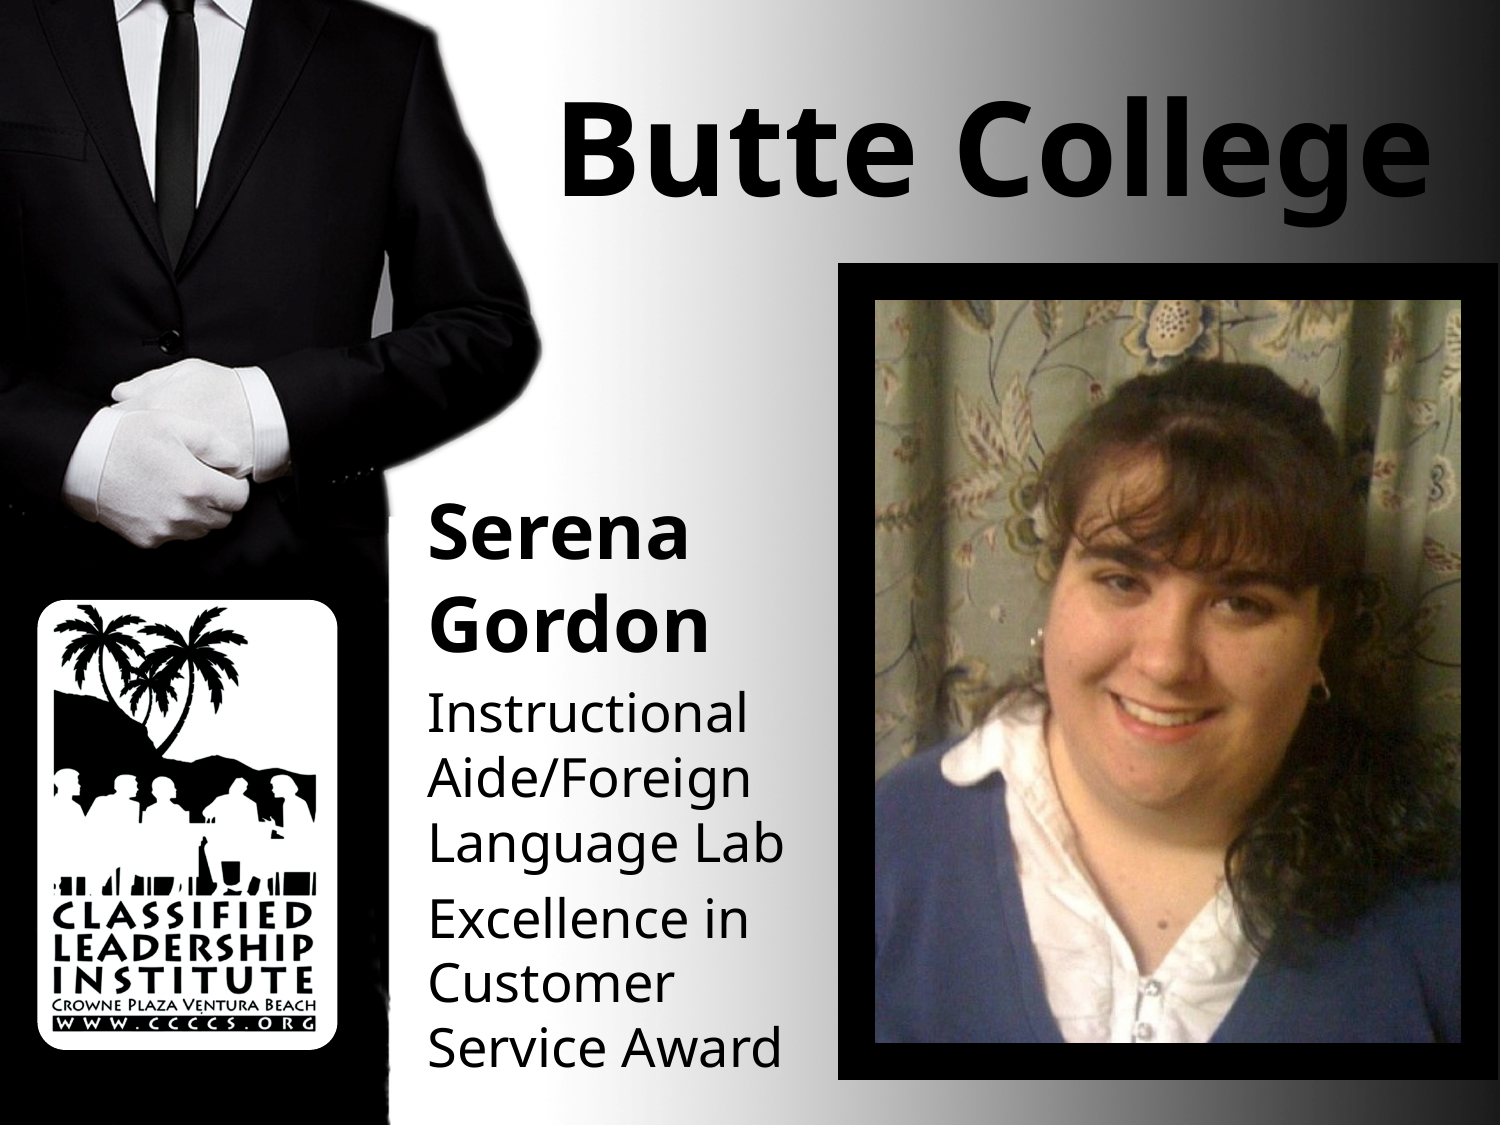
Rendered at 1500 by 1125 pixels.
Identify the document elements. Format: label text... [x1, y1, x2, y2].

list Serena Gordon Instructional Aide/Foreign Language Lab Excellence in Customer Service Award [412, 474, 825, 1100]
picture [0, 0, 1500, 1125]
title Butte College [500, 37, 1450, 250]
